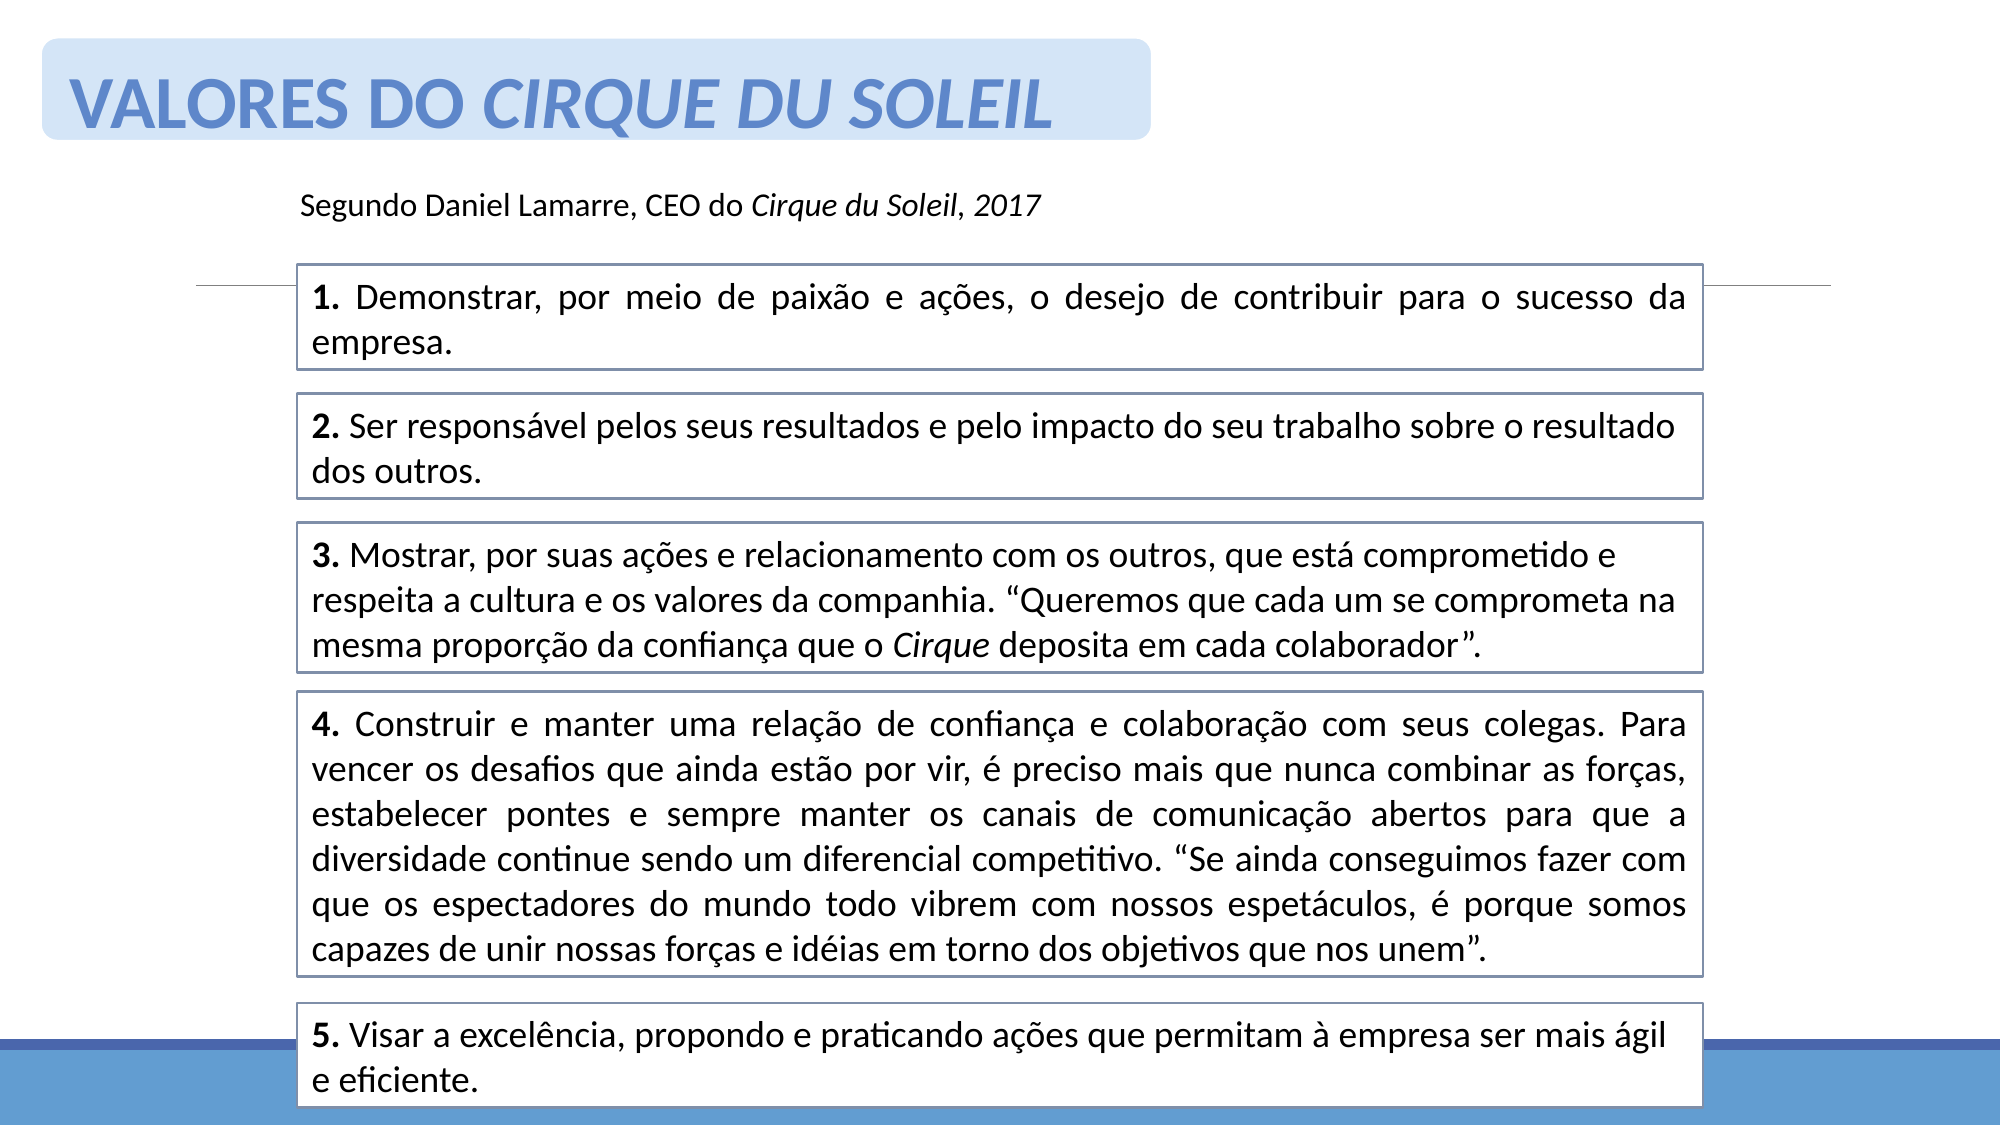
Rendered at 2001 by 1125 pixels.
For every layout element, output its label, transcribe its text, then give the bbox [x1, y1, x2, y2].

text_box VALORES DO CIRQUE DU SOLEIL [0, 46, 1125, 151]
text_box 2. Ser responsável pelos seus resultados e pelo impacto do seu trabalho sobre o resultado dos outros. [296, 392, 1704, 500]
text_box 3. Mostrar, por suas ações e relacionamento com os outros, que está comprometido e respeita a cultura e os valores da companhia. “Queremos que cada um se comprometa na mesma proporção da confiança que o Cirque deposita em cada colaborador”. [296, 521, 1704, 674]
text_box Segundo Daniel Lamarre, CEO do Cirque du Soleil, 2017 [285, 175, 1551, 271]
text_box 5. Visar a excelência, propondo e praticando ações que permitam à empresa ser mais ágil e eficiente. [296, 1002, 1704, 1109]
text_box [39, 34, 1156, 145]
text_box 1. Demonstrar, por meio de paixão e ações, o desejo de contribuir para o sucesso da empresa. [296, 263, 1704, 371]
text_box 4. Construir e manter uma relação de confiança e colaboração com seus colegas. Para vencer os desafios que ainda estão por vir, é preciso mais que nunca combinar as forças, estabelecer pontes e sempre manter os canais de comunicação abertos para que a diversidade continue sendo um diferencial competitivo. “Se ainda conseguimos fazer com que os espectadores do mundo todo vibrem com nossos espetáculos, é porque somos capazes de unir nossas forças e idéias em torno dos objetivos que nos unem”. [296, 690, 1704, 978]
